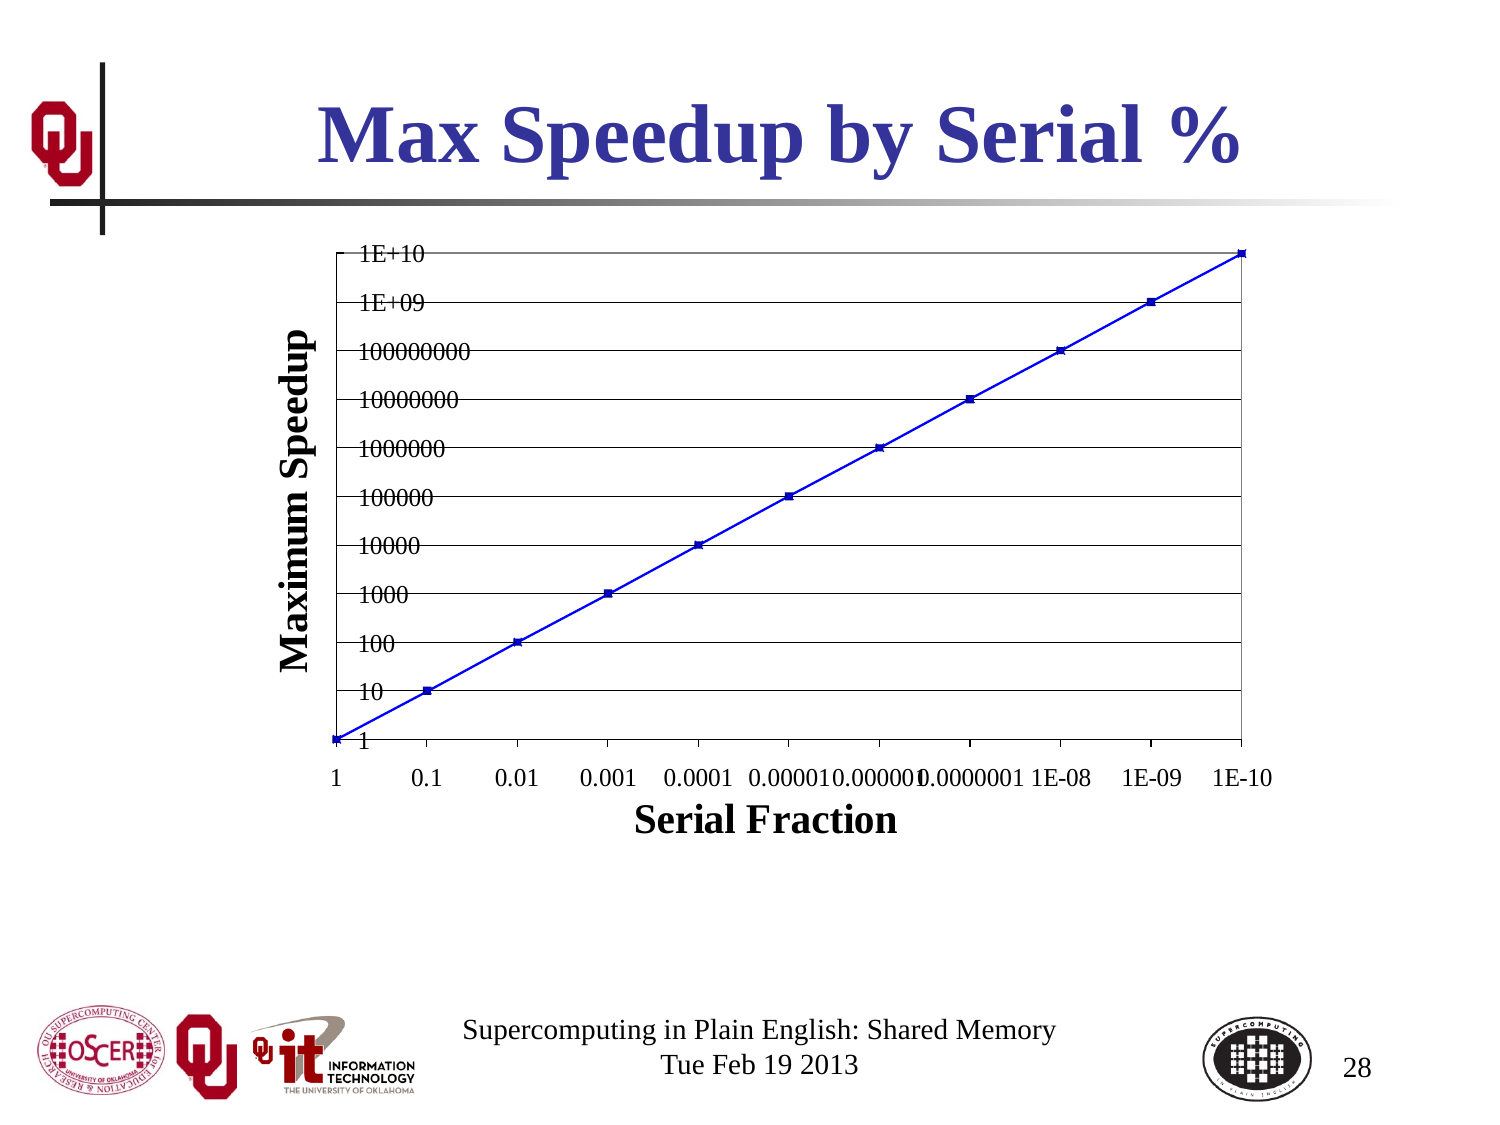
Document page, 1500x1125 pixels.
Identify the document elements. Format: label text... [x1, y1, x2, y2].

picture [37, 1005, 165, 1095]
footer Supercomputing in Plain English: Shared Memory Tue Feb 19 2013 [431, 1012, 1088, 1088]
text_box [259, 161, 1315, 861]
picture [1200, 1091, 1314, 1104]
picture [29, 99, 94, 189]
title Max Speedup by Serial % [124, 74, 1442, 187]
picture [174, 1005, 425, 1104]
slide_number 28 [1174, 1015, 1388, 1091]
